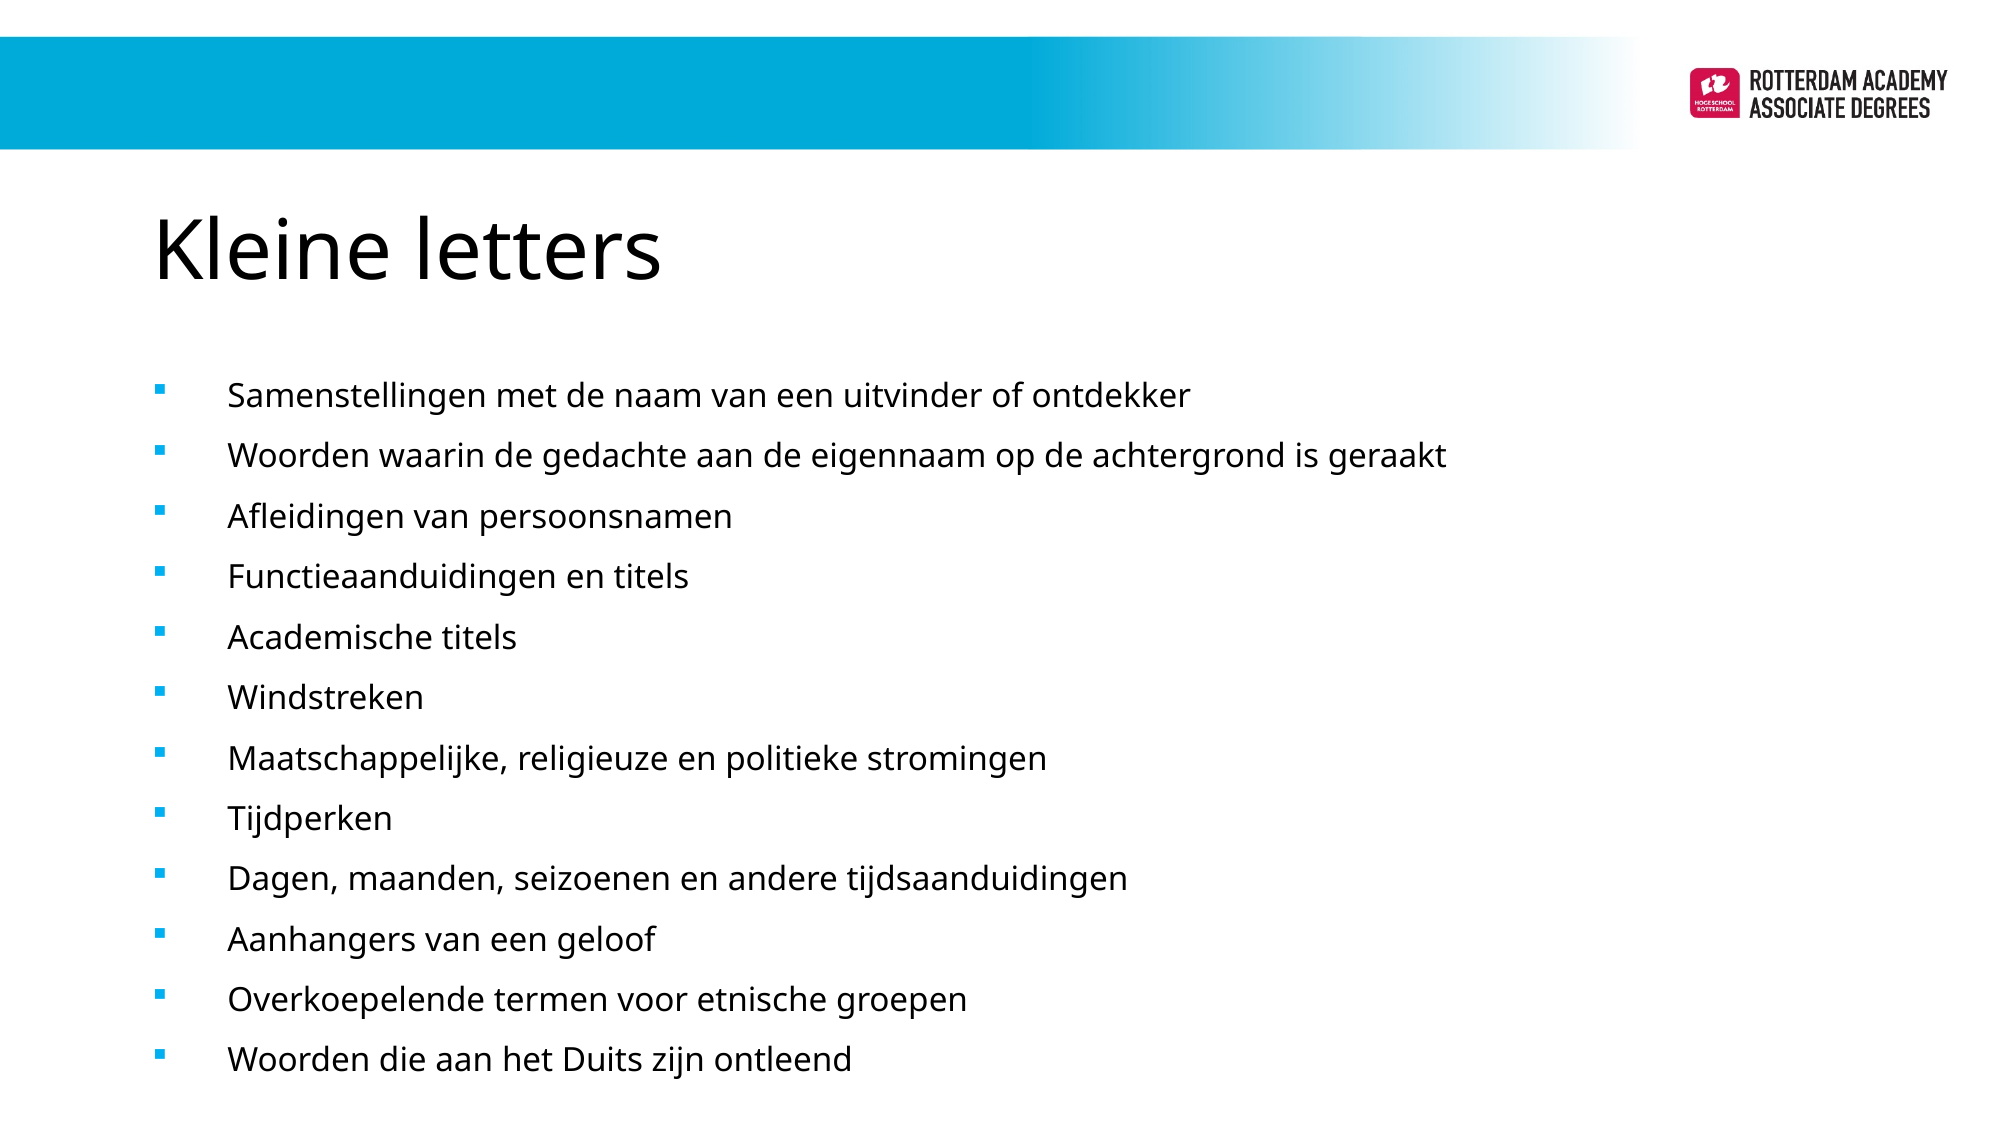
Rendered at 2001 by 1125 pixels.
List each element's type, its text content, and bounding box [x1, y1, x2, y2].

title Kleine letters [137, 175, 1863, 329]
picture [0, 0, 2000, 184]
list Samenstellingen met de naam van een uitvinder of ontdekker Woorden waarin de gedachte aan de eigennaam op de achtergrond is geraakt Afleidingen van persoonsnamen Functieaanduidingen en titels Academische titels Windstreken Maatschappelijke, religieuze en politieke stromingen Tijdperken Dagen, maanden, seizoenen en andere tijdsaanduidingen Aanhangers van een geloof Overkoepelende termen voor etnische groepen Woorden die aan het Duits zijn ontleend [137, 358, 1863, 1053]
